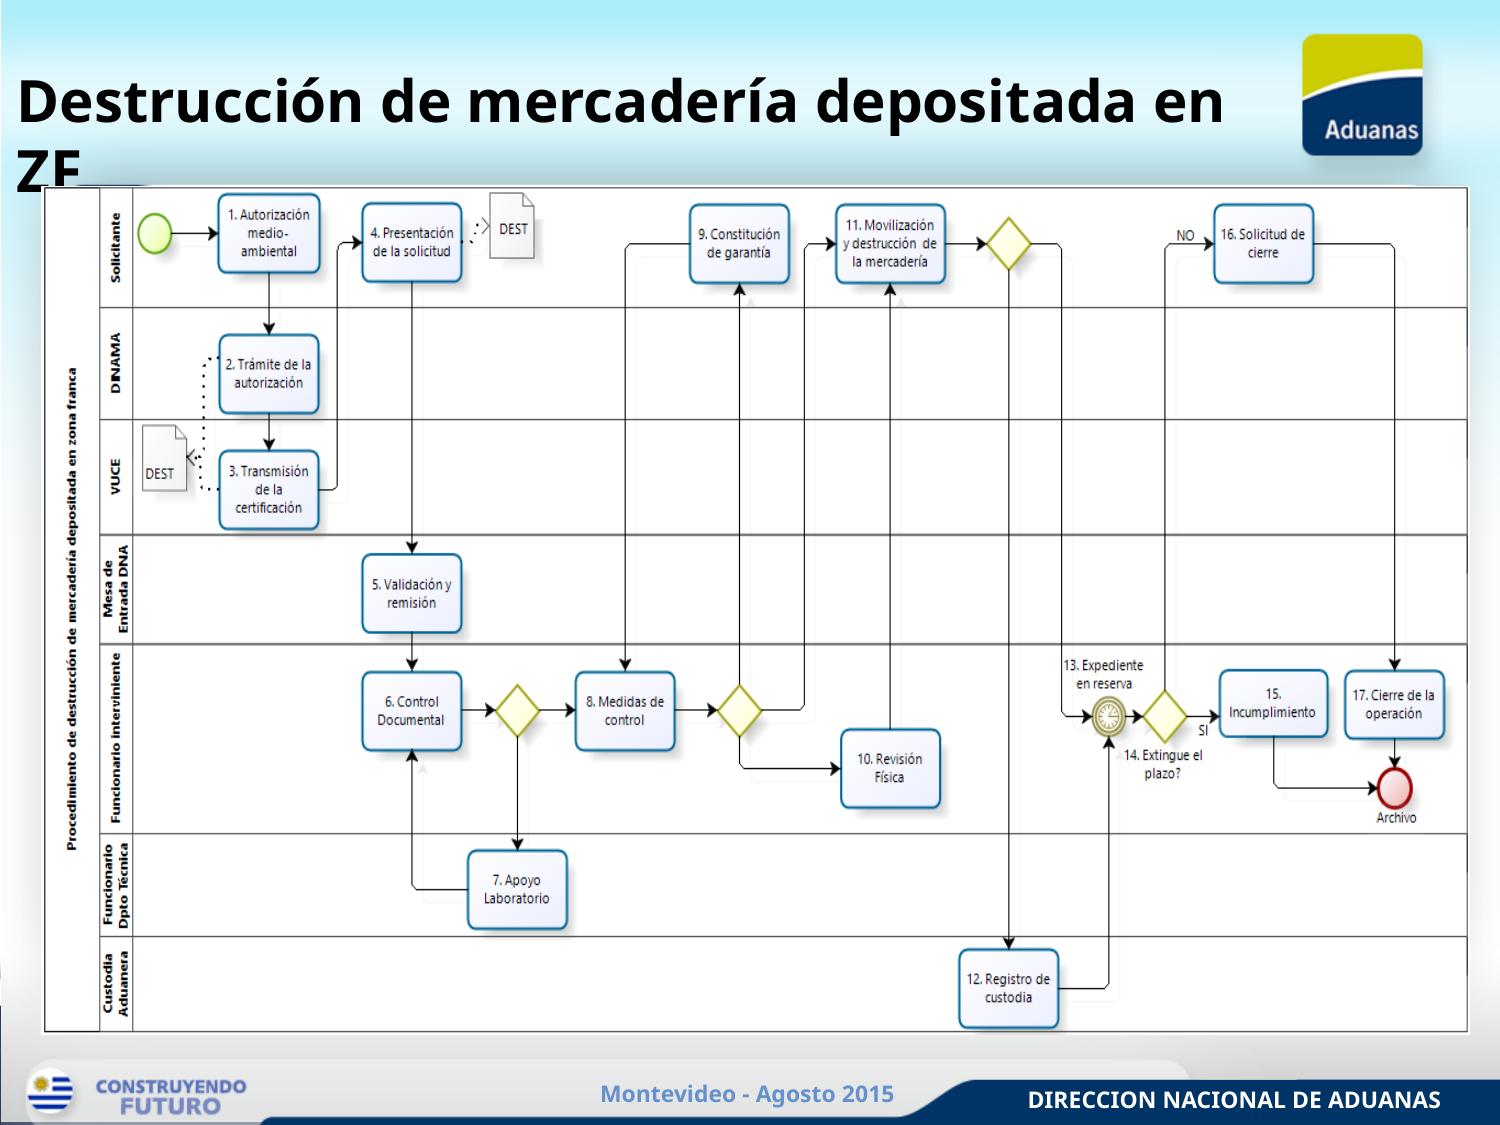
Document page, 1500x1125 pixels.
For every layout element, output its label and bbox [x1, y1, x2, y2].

text_box [1, 1002, 1500, 1125]
picture [0, 0, 1500, 1125]
